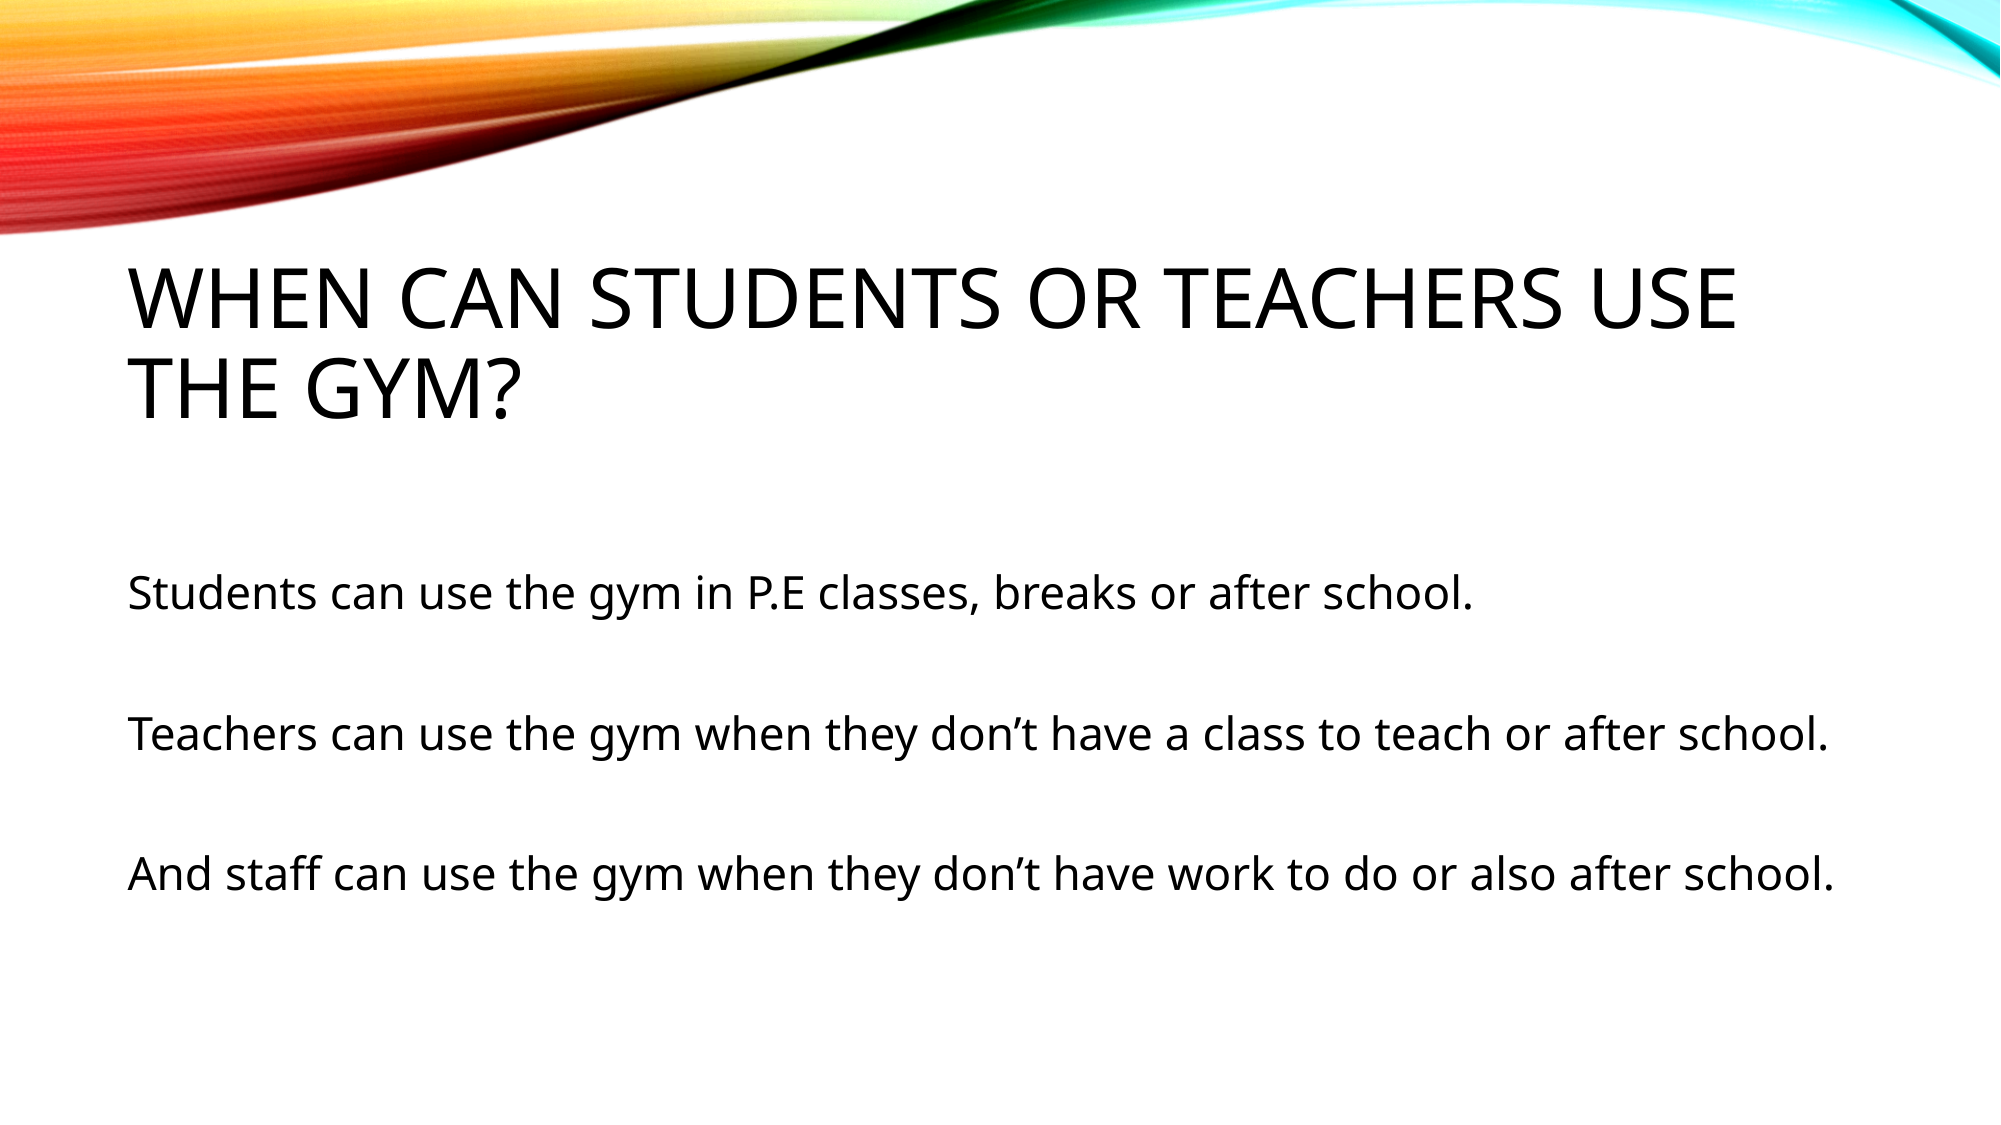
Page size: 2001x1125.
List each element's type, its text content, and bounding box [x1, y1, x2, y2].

list Students can use the gym in P.E classes, breaks or after school. Teachers can use the gym when they don’t have a class to teach or after school. And staff can use the gym when they don’t have work to do or also after school. [112, 562, 1888, 1125]
title WHEN CAN STUDENTS OR TEACHERS USE THE GYM? [112, 240, 1888, 453]
picture [0, 0, 2000, 237]
